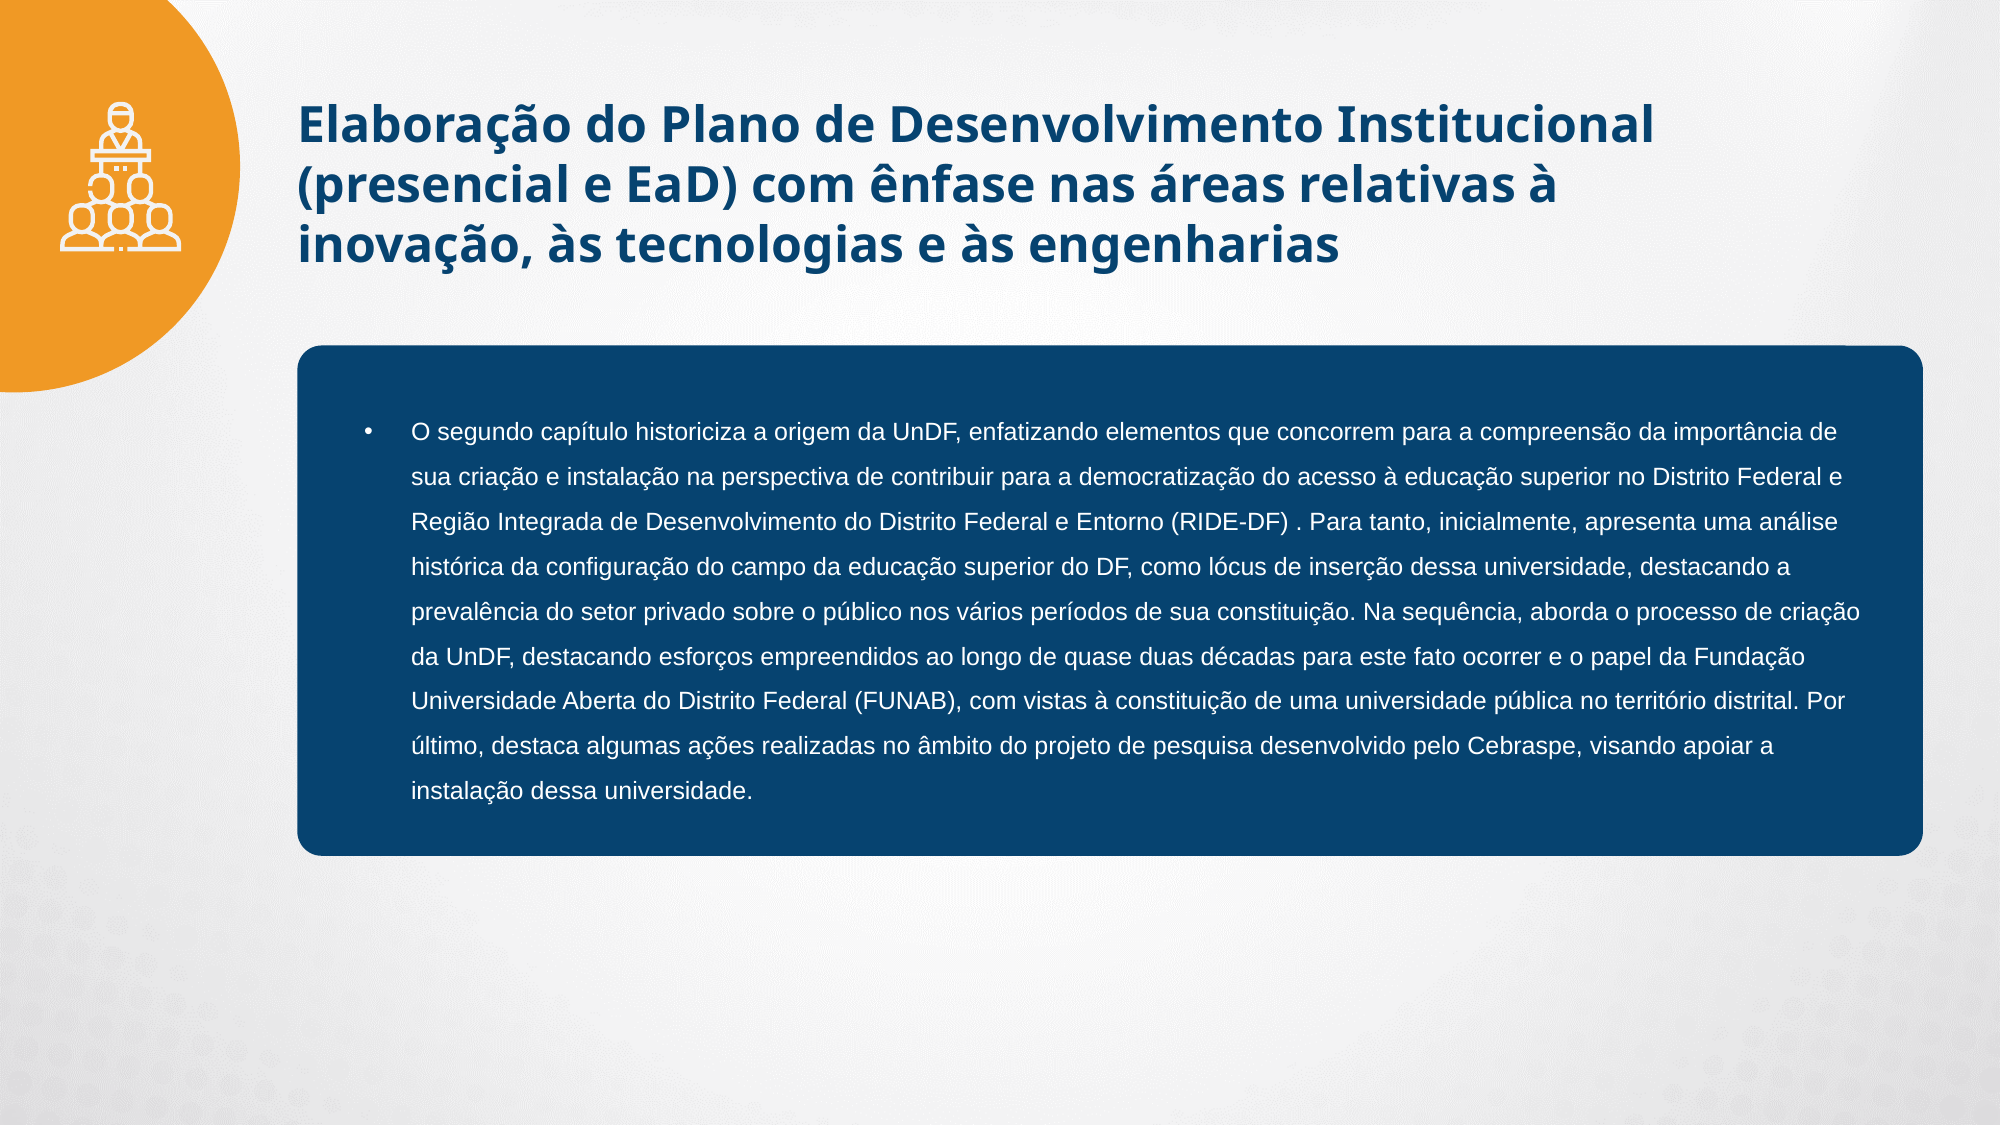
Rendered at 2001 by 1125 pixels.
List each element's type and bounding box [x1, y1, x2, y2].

picture [0, 0, 2000, 1125]
text_box [60, 101, 182, 252]
